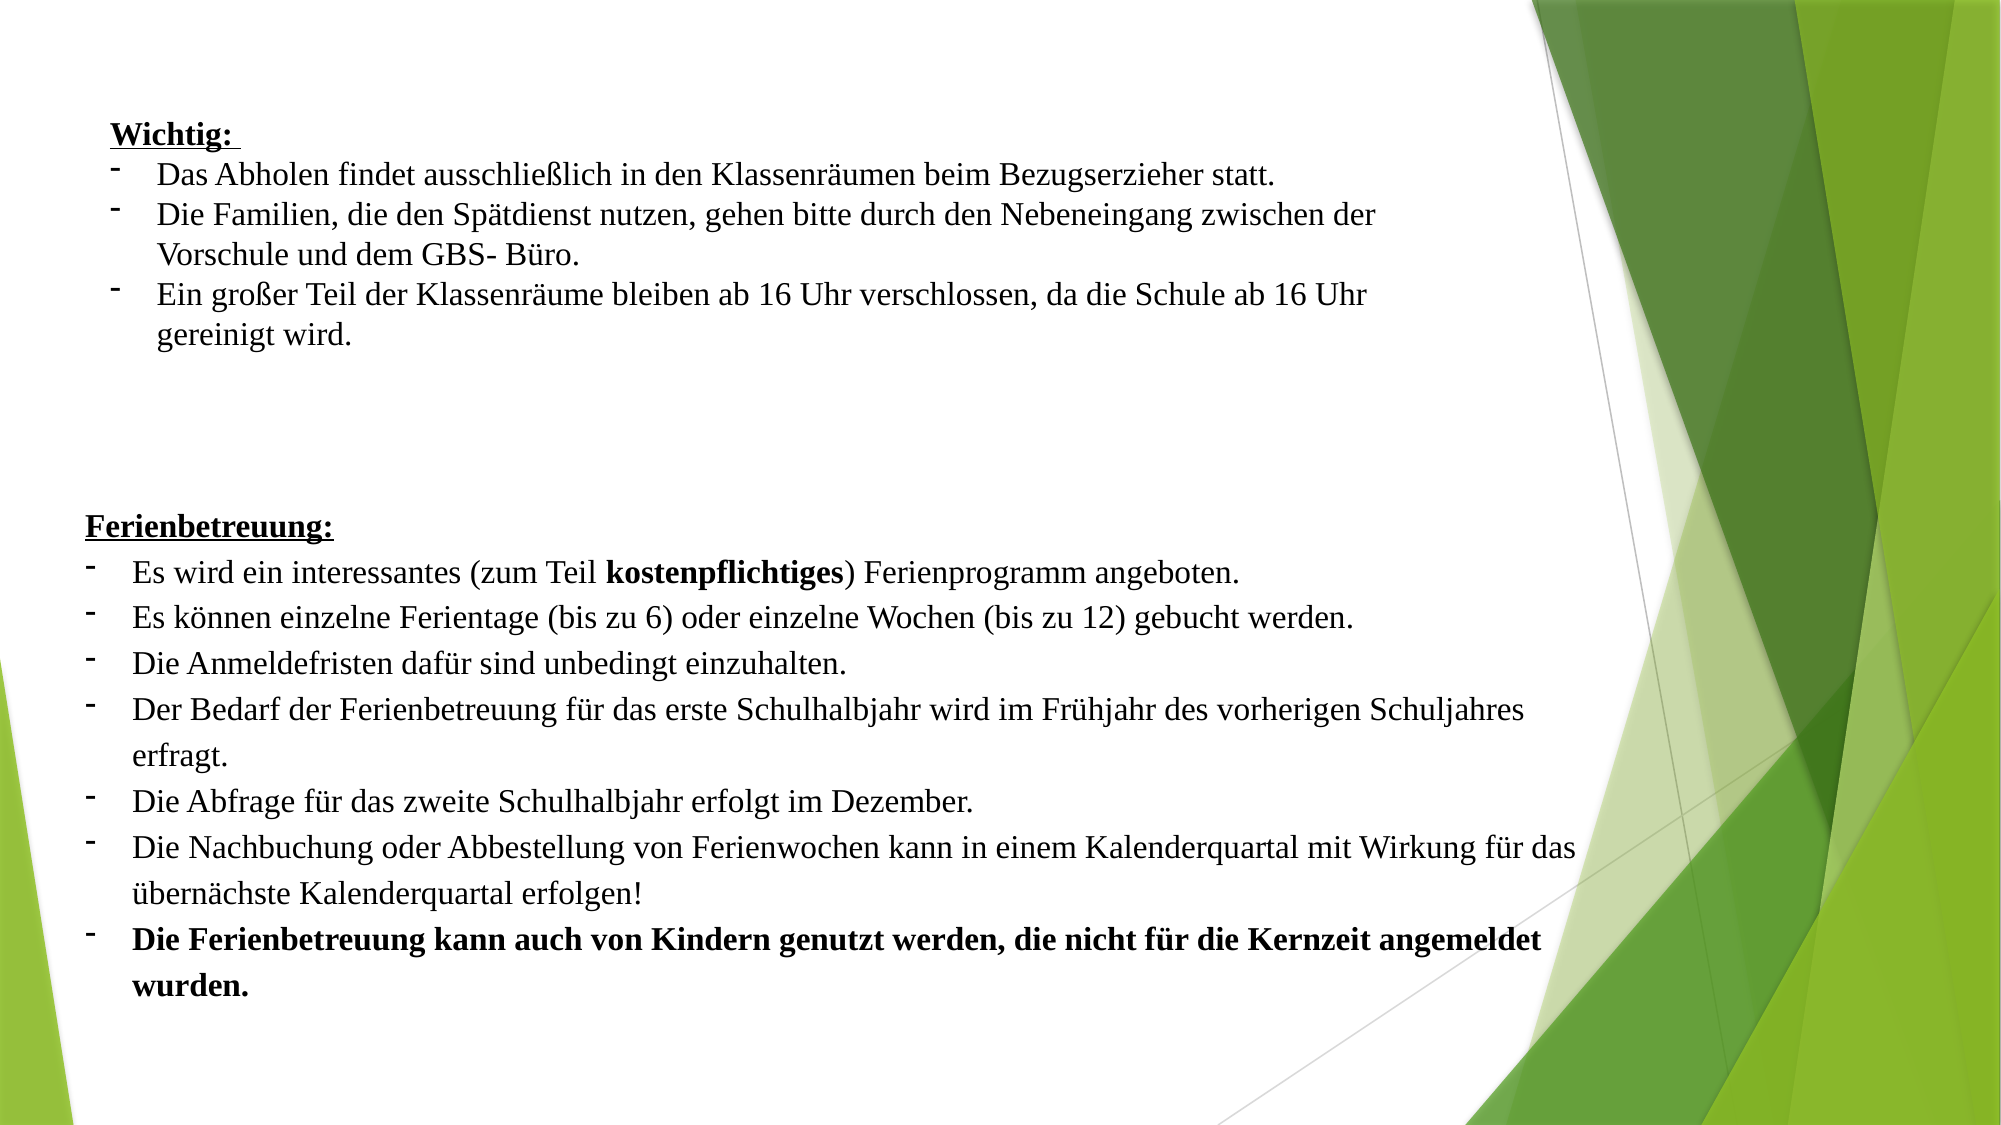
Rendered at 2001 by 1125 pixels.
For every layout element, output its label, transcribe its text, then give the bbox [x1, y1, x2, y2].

text_box Wichtig: Das Abholen findet ausschließlich in den Klassenräumen beim Bezugserzieher statt. Die Familien, die den Spätdienst nutzen, gehen bitte durch den Nebeneingang zwischen der Vorschule und dem GBS- Büro. Ein großer Teil der Klassenräume bleiben ab 16 Uhr verschlossen, da die Schule ab 16 Uhr gereinigt wird. [94, 104, 1404, 360]
text_box Ferienbetreuung: Es wird ein interessantes (zum Teil kostenpflichtiges) Ferienprogramm angeboten. Es können einzelne Ferientage (bis zu 6) oder einzelne Wochen (bis zu 12) gebucht werden. Die Anmeldefristen dafür sind unbedingt einzuhalten. Der Bedarf der Ferienbetreuung für das erste Schulhalbjahr wird im Frühjahr des vorherigen Schuljahres erfragt. Die Abfrage für das zweite Schulhalbjahr erfolgt im Dezember. Die Nachbuchung oder Abbestellung von Ferienwochen kann in einem Kalenderquartal mit Wirkung für das übernächste Kalenderquartal erfolgen! Die Ferienbetreuung kann auch von Kindern genutzt werden, die nicht für die Kernzeit angemeldet wurden. [70, 490, 1608, 1010]
